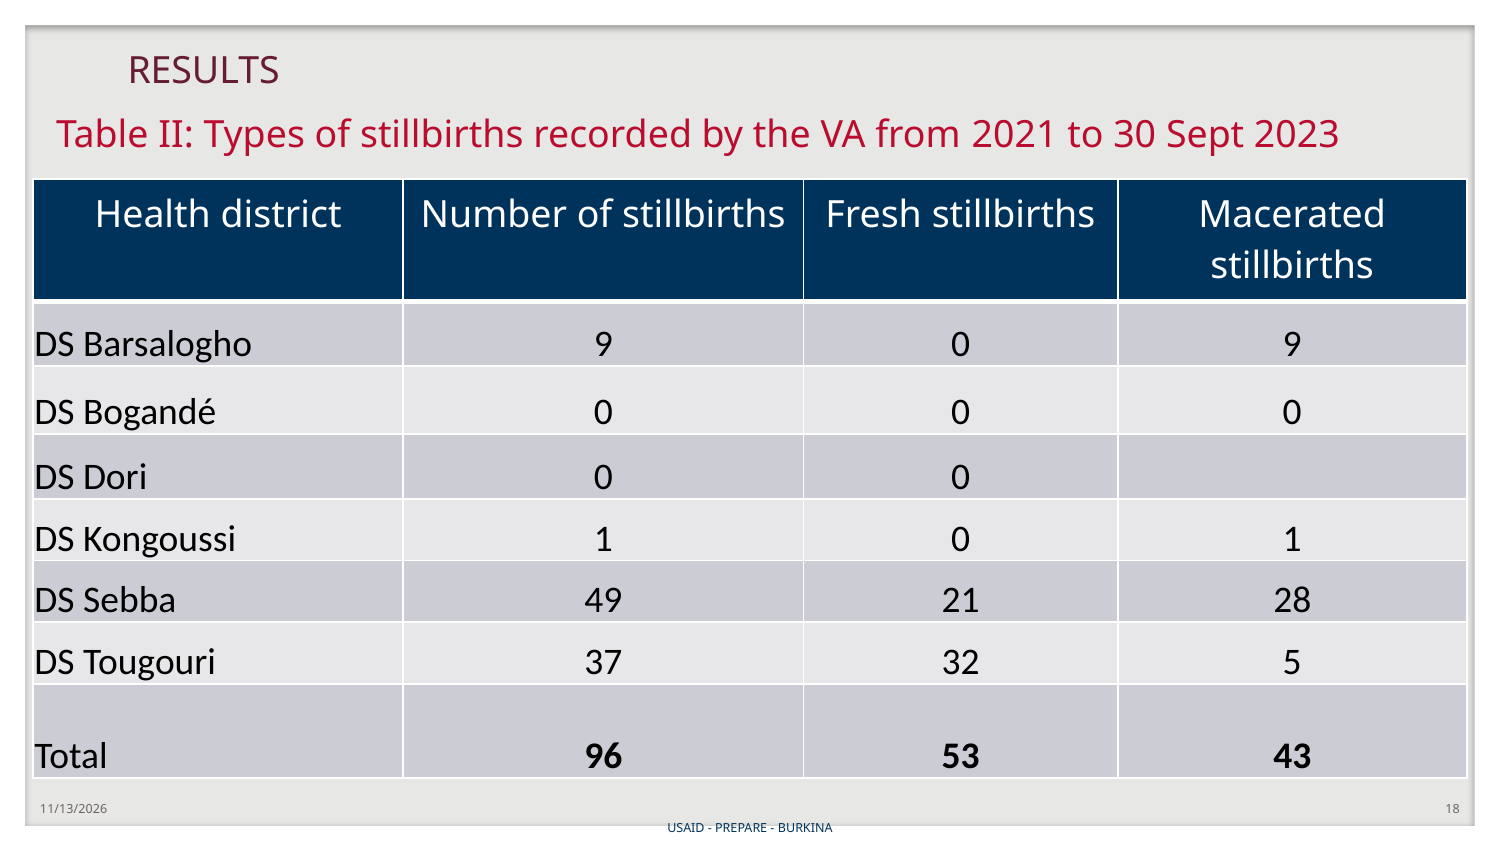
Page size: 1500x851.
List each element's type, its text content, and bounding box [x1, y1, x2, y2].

table_cell 43 [1119, 685, 1466, 777]
table_cell 0 [804, 500, 1117, 560]
table_cell 0 [404, 435, 803, 498]
table_cell 1 [1119, 500, 1466, 560]
table_cell 9 [1119, 304, 1466, 365]
table_cell 21 [804, 561, 1117, 621]
table_cell 0 [804, 367, 1117, 433]
table_cell 28 [1119, 561, 1466, 621]
table_cell DS Bogandé [34, 367, 402, 433]
table_cell DS Sebba [34, 561, 402, 621]
table_cell 96 [404, 685, 803, 777]
text_box USAID - PREPARE - BURKINA [512, 812, 988, 844]
slide_number 18 [1125, 794, 1475, 826]
table_cell DS Barsalogho [34, 304, 402, 365]
text_box Table II: Types of stillbirths recorded by the VA from 2021 to 30 Sept 2023 [41, 102, 1475, 163]
table_header Macerated stillbirths [1119, 180, 1466, 299]
table_cell 37 [404, 623, 803, 683]
table_cell 5 [1119, 623, 1466, 683]
table_cell 32 [804, 623, 1117, 683]
table_cell 0 [404, 367, 803, 433]
table_cell 0 [804, 435, 1117, 498]
table_header Number of stillbirths [404, 180, 803, 299]
table_cell DS Kongoussi [34, 500, 402, 560]
table_cell DS Dori [34, 435, 402, 498]
table_cell 1 [404, 500, 803, 560]
title RESULTS [112, 40, 750, 99]
table_header Health district [34, 180, 402, 299]
table_cell Total [34, 685, 402, 777]
table_cell 0 [1119, 367, 1466, 433]
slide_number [24, 794, 375, 826]
table_cell DS Tougouri [34, 623, 402, 683]
table_cell [1119, 435, 1466, 498]
table_cell 9 [404, 304, 803, 365]
table_cell 49 [404, 561, 803, 621]
table_header Fresh stillbirths [804, 180, 1117, 299]
table_cell 53 [804, 685, 1117, 777]
table_cell 0 [804, 304, 1117, 365]
